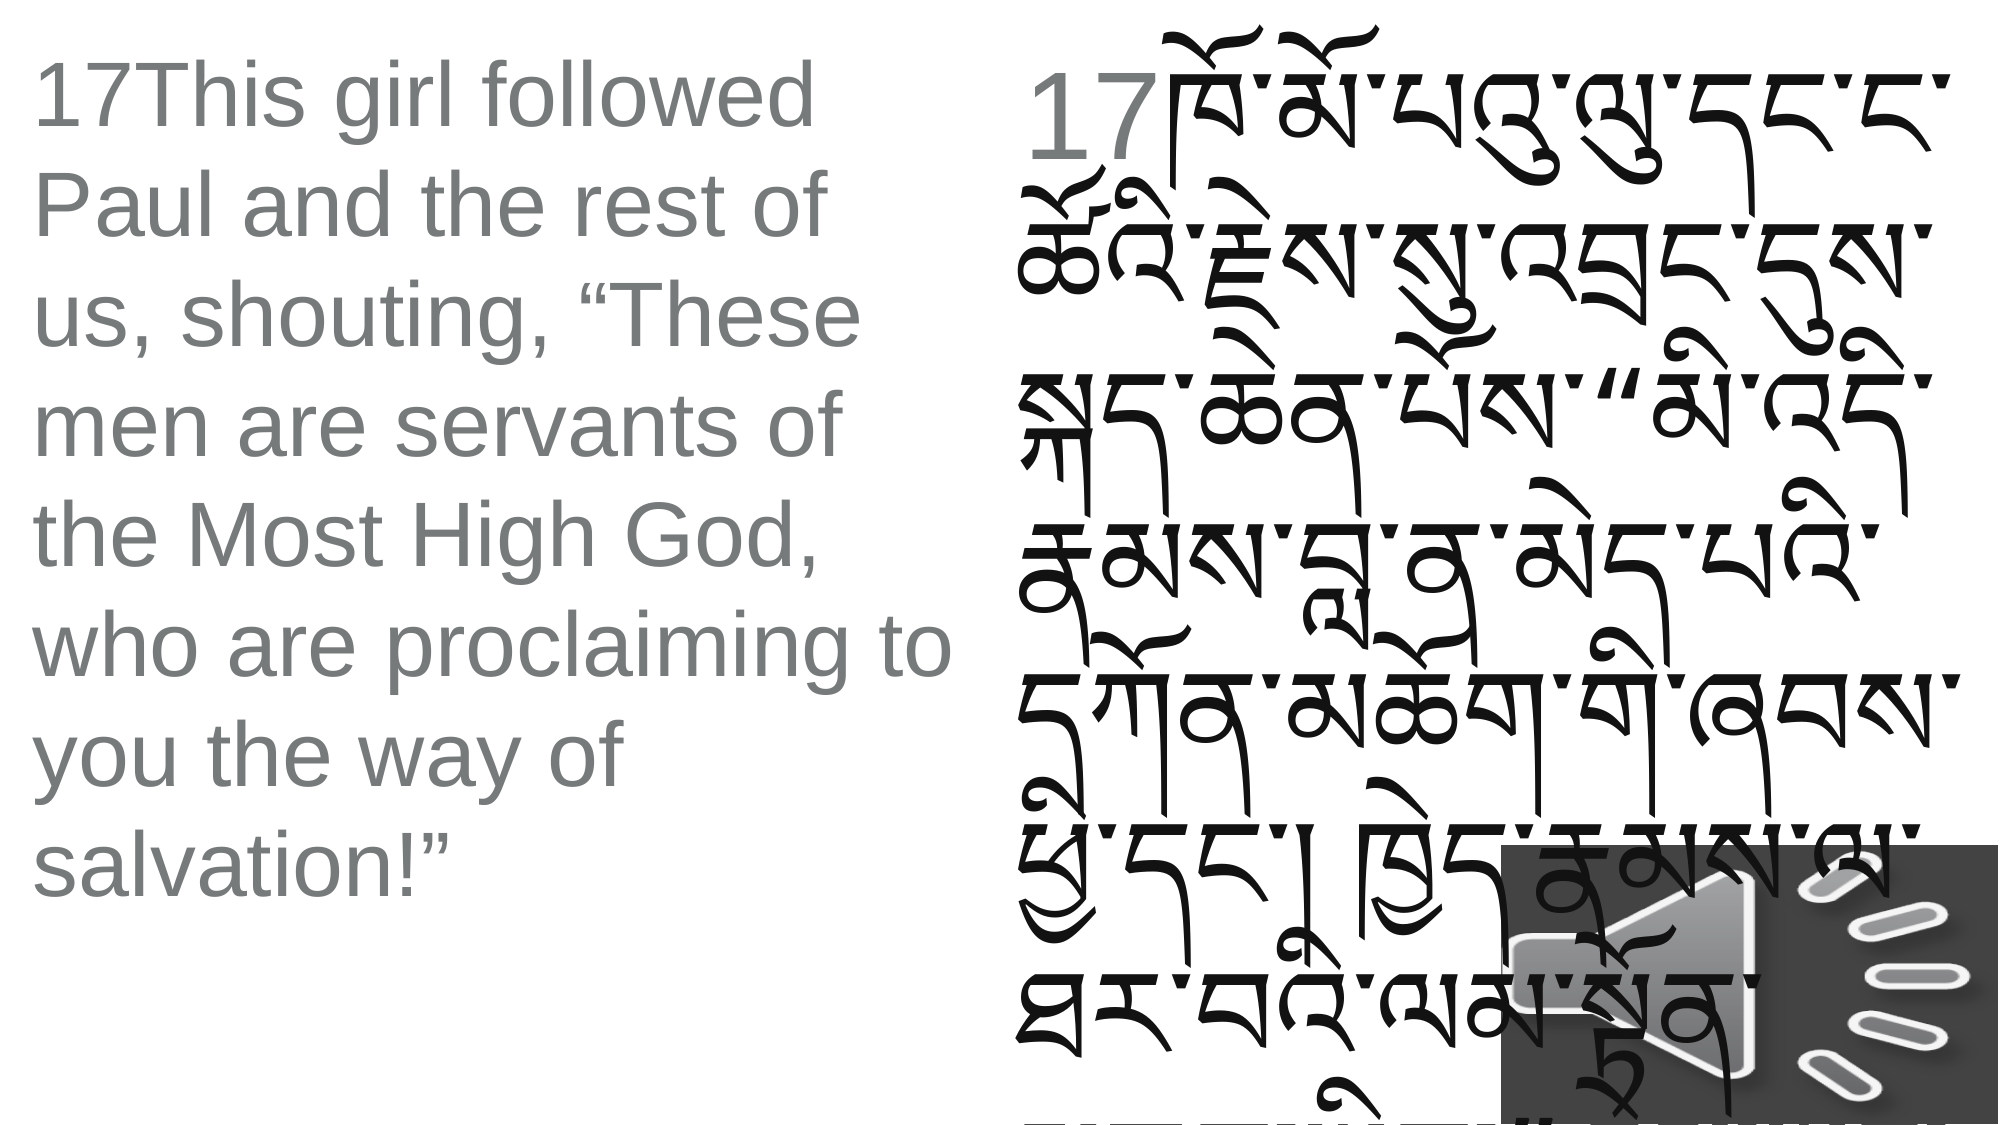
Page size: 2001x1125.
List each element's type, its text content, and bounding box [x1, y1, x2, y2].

text_box 17ཁོ་མོ་པའུ་ལུ་དང་ང་ཚོའི་རྗེས་སུ་འབྲང་དུས་སྐད་ཆེན་པོས་“མི་འདི་རྣམས་བླ་ན་མེད་པའི་དཀོན་མཆོག་གི་ཞབས་ཕྱི་དང༌། ཁྱེད་རྣམས་ལ་ཐར་བའི་ལམ་སྟོན་མཁན་ཡིན་”ཞེས་ཡང་ཡང་བརྗོད། [999, 27, 2000, 1104]
picture [1500, 843, 2000, 1125]
text_box 17This girl followed Paul and the rest of us, shouting, “These men are servants of the Most High God, who are proclaiming to you the way of salvation!” [18, 27, 973, 1104]
